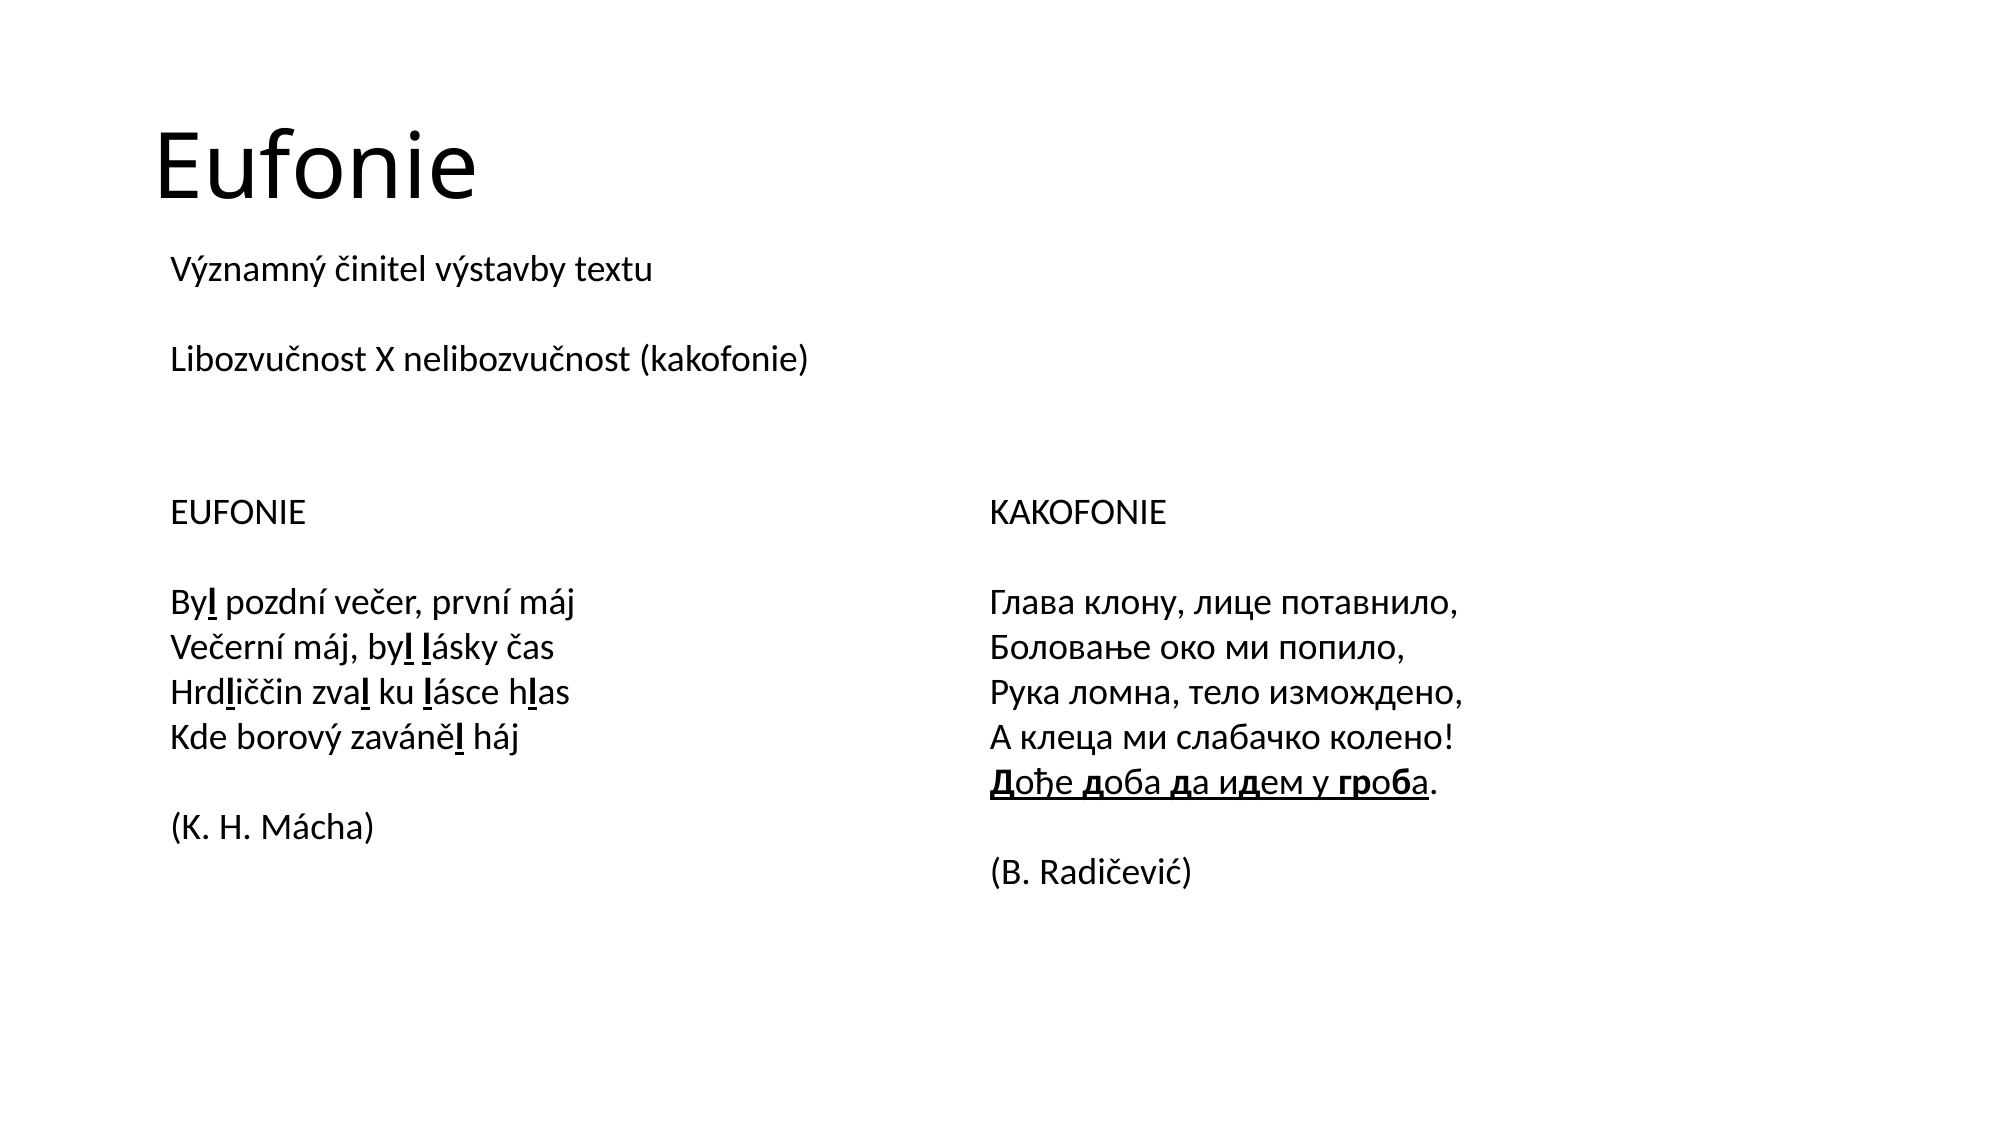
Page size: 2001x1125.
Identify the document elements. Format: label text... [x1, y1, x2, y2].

text_box Významný činitel výstavby textu Libozvučnost X nelibozvučnost (kakofonie) [155, 236, 1712, 386]
text_box EUFONIE Byl pozdní večer, první máj Večerní máj, byl lásky čas Hrdliččin zval ku lásce hlas Kde borový zaváněl háj (K. H. Mácha) [155, 479, 769, 855]
text_box KAKOFONIE Глава клону, лице потавнило, Боловање око ми попило, Рука ломна, тело измождено, А клеца ми слабачко колено! Дође доба да идем у гроба. (B. Radičević) [974, 479, 1615, 900]
text_box Eufonie [137, 59, 1863, 278]
